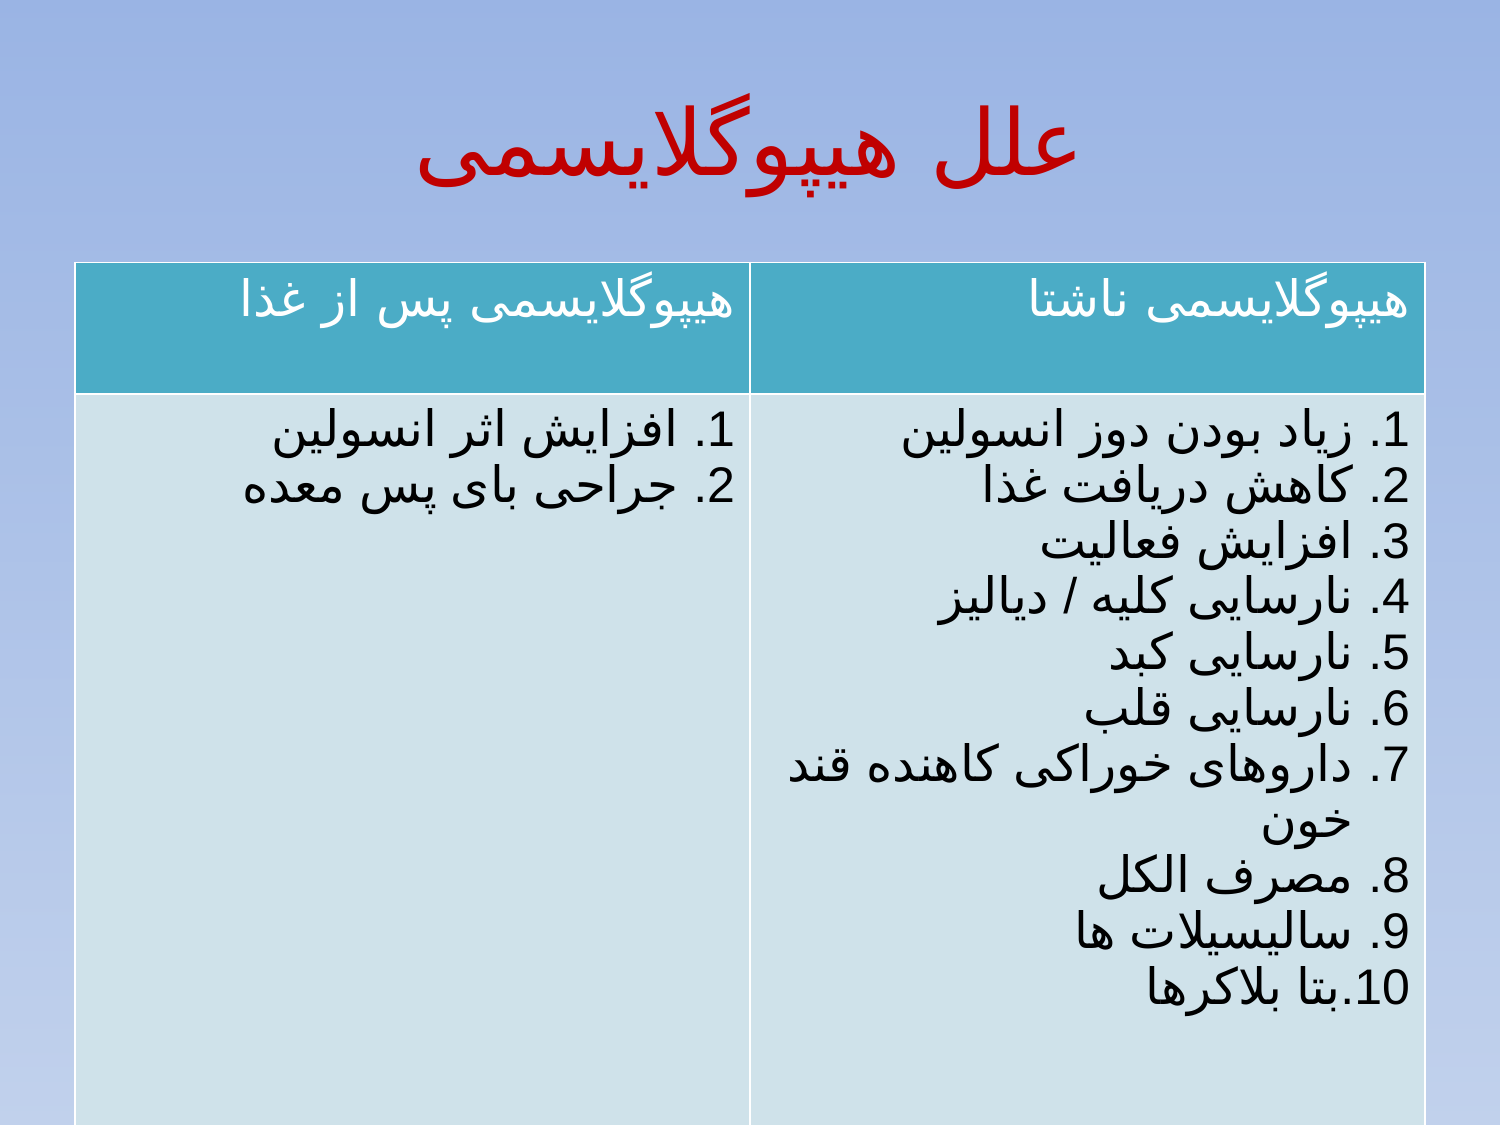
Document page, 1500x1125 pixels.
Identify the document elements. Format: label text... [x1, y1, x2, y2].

table_header هیپوگلایسمی ناشتا [751, 263, 1424, 393]
table_cell افزایش اثر انسولین جراحی بای پس معده [76, 395, 749, 1125]
table_cell زیاد بودن دوز انسولین کاهش دریافت غذا افزایش فعالیت نارسایی کلیه / دیالیز نارسایی کبد نارسایی قلب داروهای خوراکی کاهنده قند خون مصرف الکل سالیسیلات ها بتا بلاکرها [751, 395, 1424, 1125]
title علل هیپوگلایسمی [75, 45, 1425, 233]
table_header هیپوگلایسمی پس از غذا [76, 263, 749, 393]
